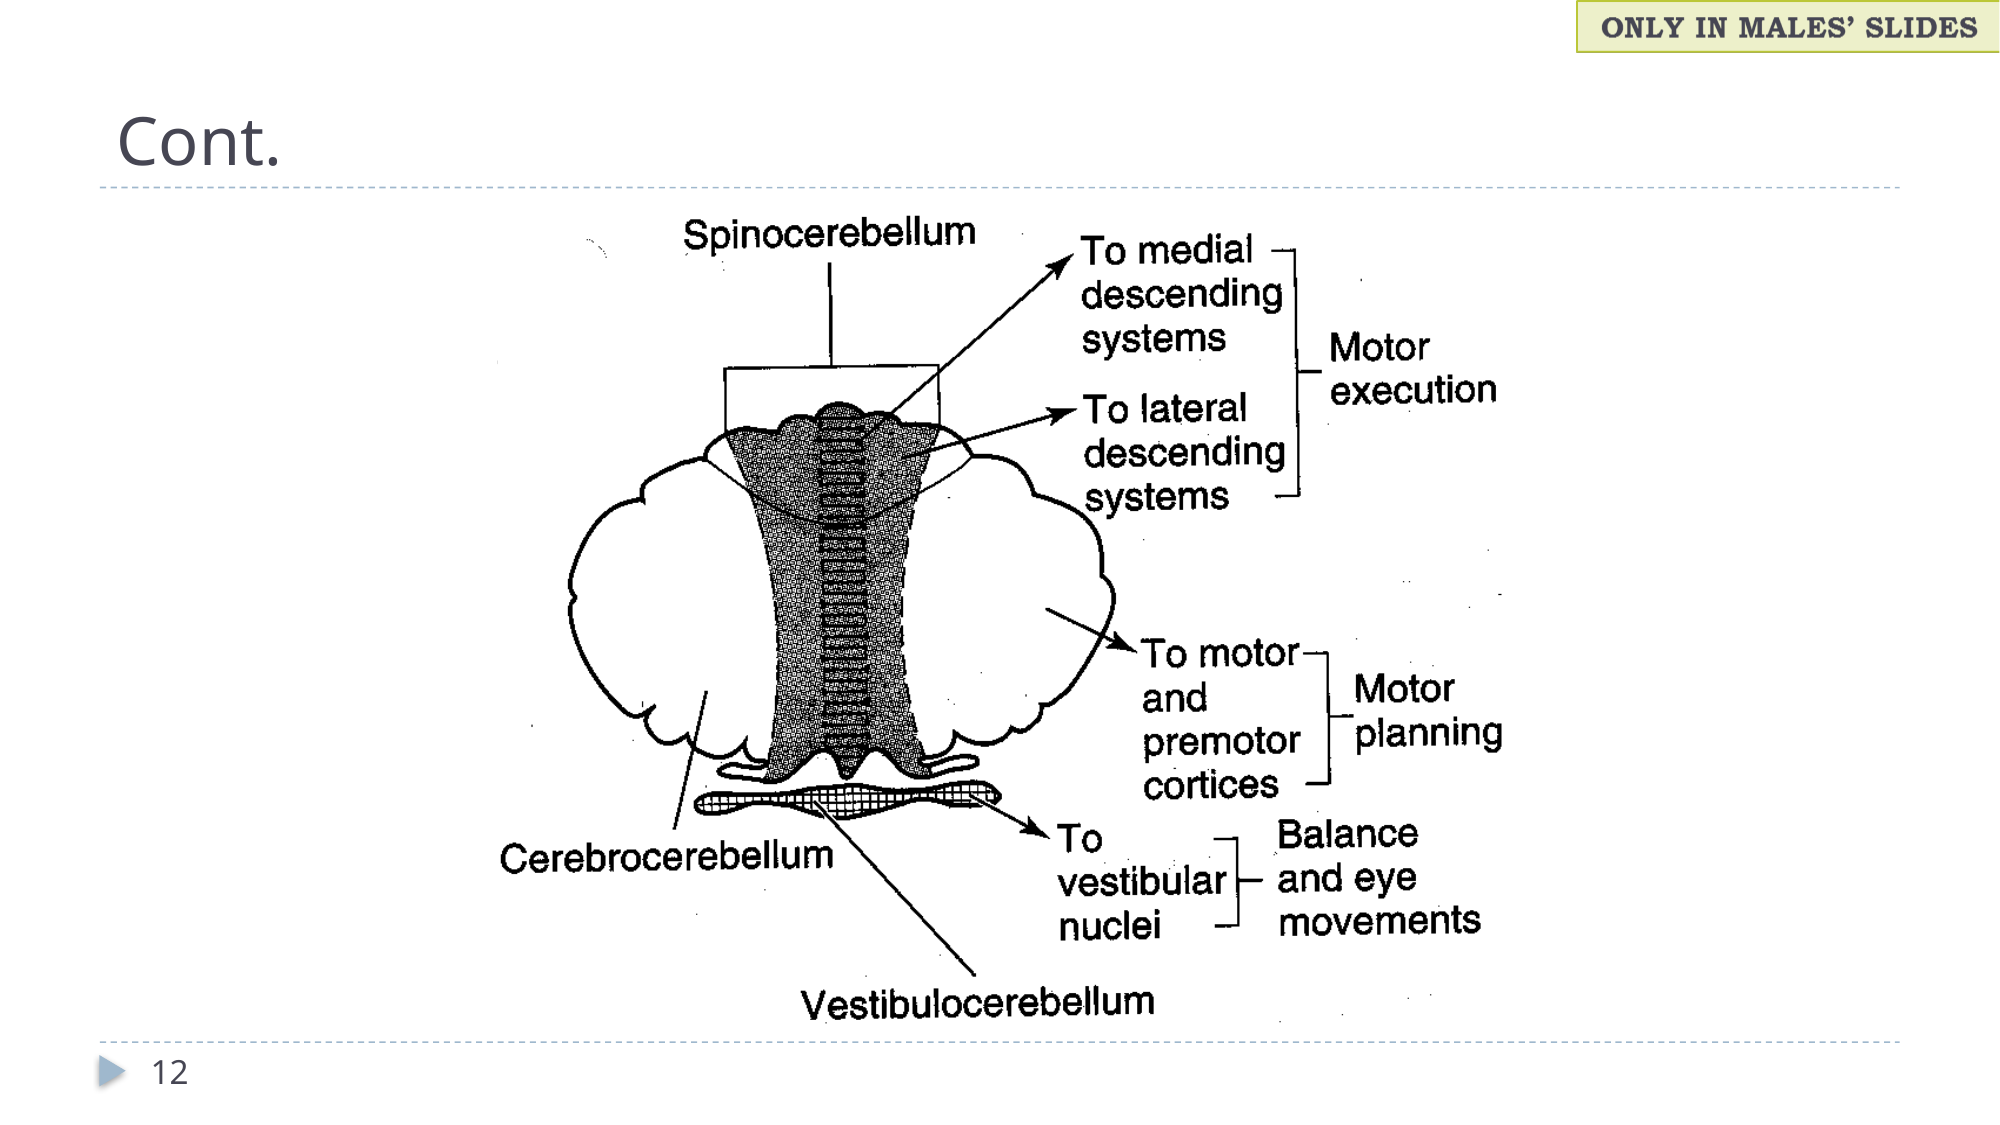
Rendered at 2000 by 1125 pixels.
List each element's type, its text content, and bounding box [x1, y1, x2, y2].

picture [497, 214, 1502, 1024]
picture [1575, 0, 2000, 62]
slide_number 12 [133, 1042, 568, 1103]
title Cont. [99, 24, 1900, 188]
